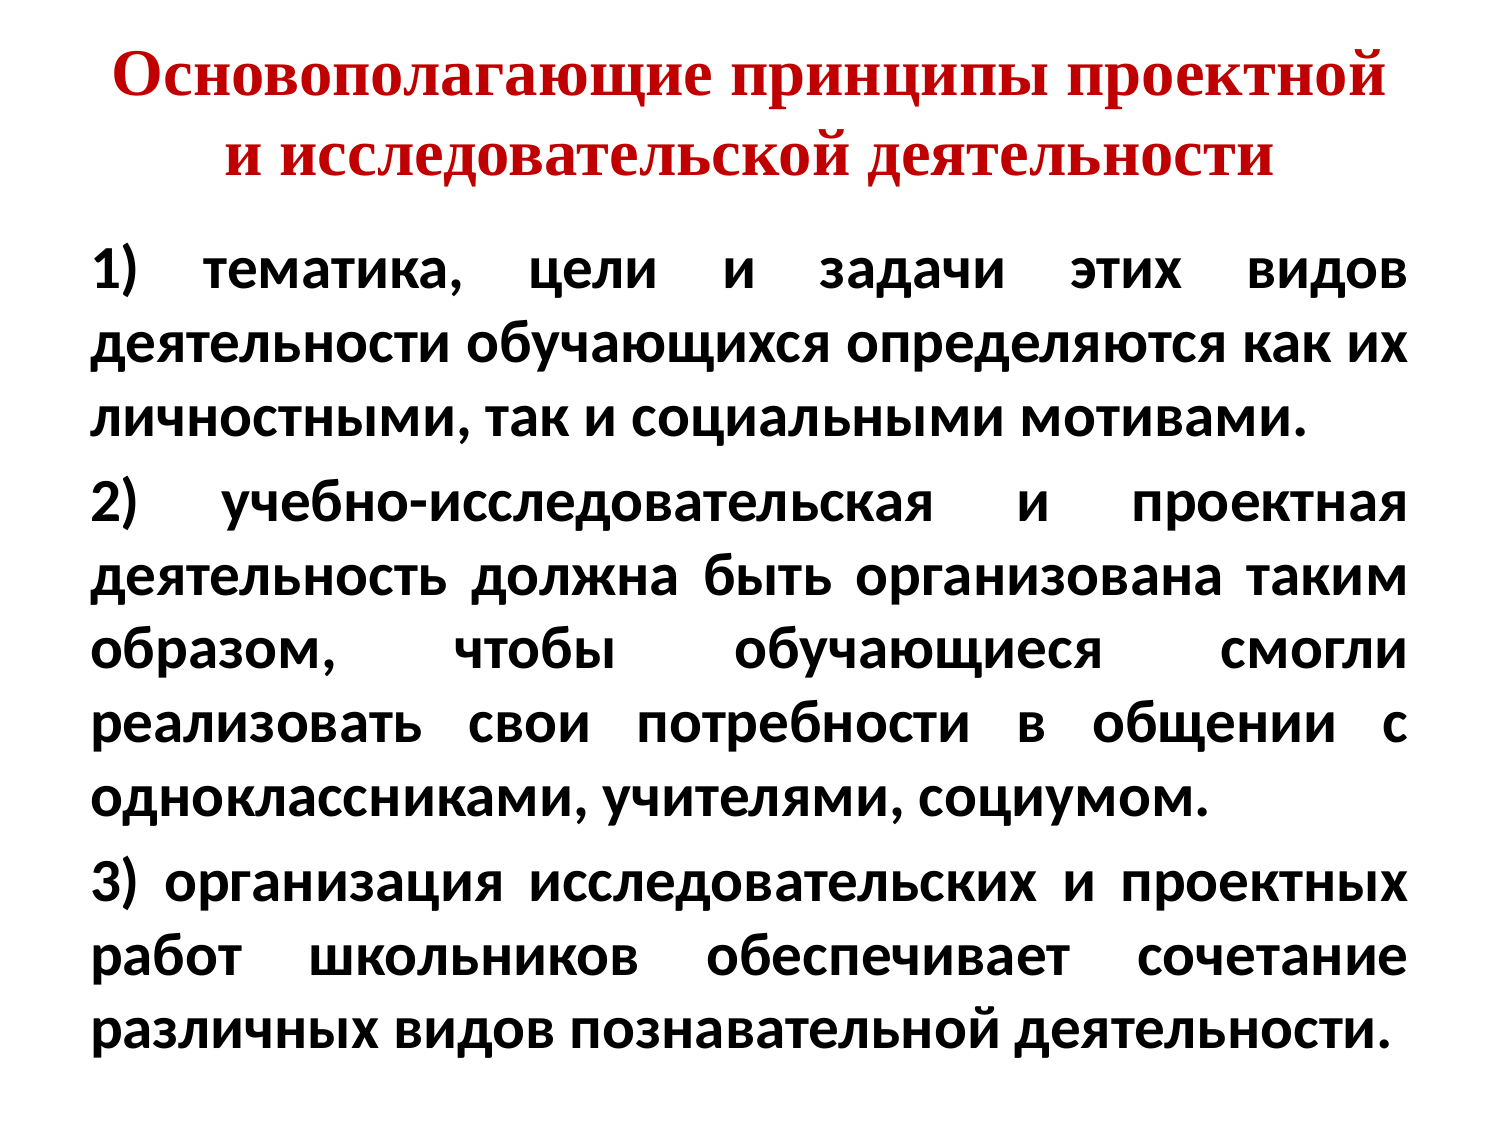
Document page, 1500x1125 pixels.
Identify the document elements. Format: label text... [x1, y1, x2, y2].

list 1) тематика, цели и задачи этих видов деятельности обучающихся определяются как их личностными, так и социальными мотивами. 2) учебно-исследовательская и проектная деятельность должна быть организована таким образом, чтобы обучающиеся смогли реализовать свои потребности в общении с одноклассниками, учителями, социумом. 3) организация исследовательских и проектных работ школьников обеспечивает сочетание различных видов познавательной деятельности. [75, 219, 1425, 1106]
title Основополагающие принципы проектной и исследовательской деятельности [75, 45, 1425, 173]
